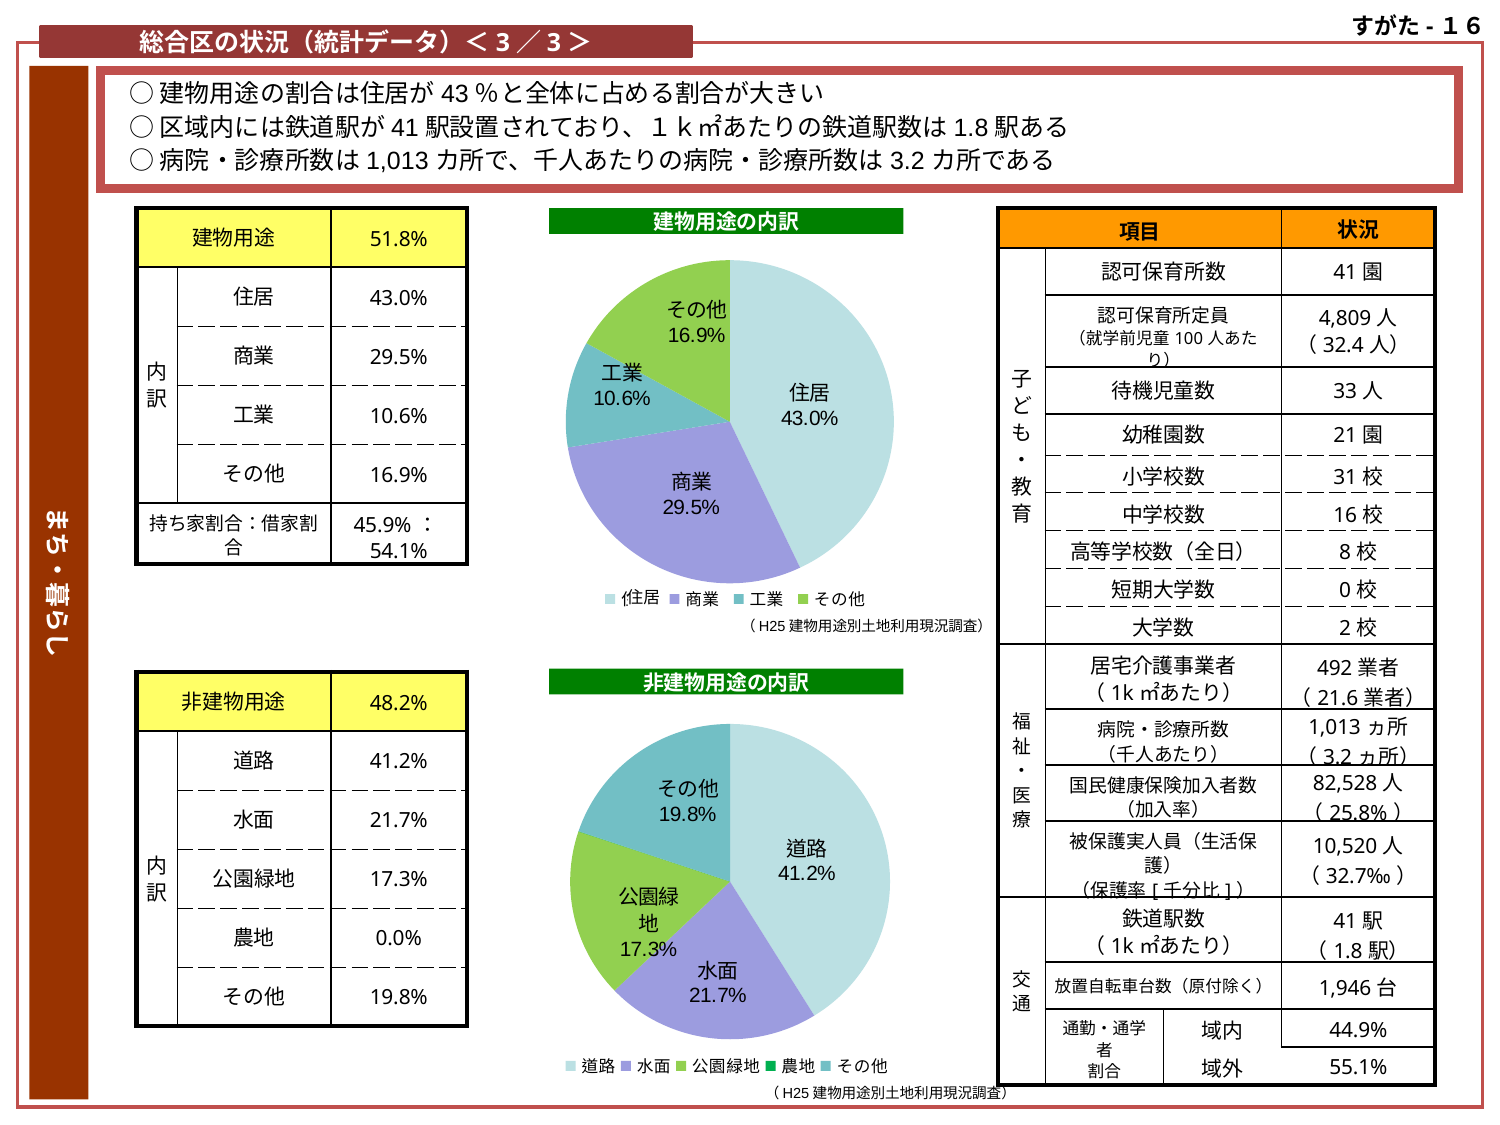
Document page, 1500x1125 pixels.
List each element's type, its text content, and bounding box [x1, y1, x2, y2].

table_cell 福祉・医療 [1000, 645, 1045, 896]
table_cell 16.9% [332, 444, 465, 502]
table_cell 0.0% [332, 908, 465, 967]
table_cell 幼稚園数 [1046, 415, 1281, 455]
table_cell 44.9% [1282, 1010, 1433, 1046]
table_cell 4,809人 （32.4人） [1282, 296, 1433, 366]
text_box 建物用途の内訳 [549, 208, 904, 222]
table_cell 1,946台 [1282, 963, 1433, 1008]
table_cell 鉄道駅数 （1k㎡あたり） [1046, 898, 1281, 961]
table_cell 通勤・通学者 割合 [1046, 1010, 1163, 1083]
text_box 非建物用途の内訳 [549, 668, 904, 693]
table_cell 43.0% [332, 268, 465, 326]
table_cell 小学校数 [1046, 455, 1281, 493]
table_cell 公園緑地 [178, 849, 330, 908]
text_box すがた-１６ [1330, 4, 1500, 47]
text_box ○建物用途の割合は住居が43％と全体に占める割合が大きい ○区域内には鉄道駅が41駅設置されており、１ｋ㎡あたりの鉄道駅数は1.8駅ある ○病院・診療所数は1,013カ所で、千人あたりの病院・診療所数は3.2カ所である [100, 79, 1424, 182]
table_cell 中学校数 [1046, 493, 1281, 531]
text_box まち・暮らし [29, 65, 89, 1100]
text_box [17, 42, 1483, 1107]
table_cell 21.7% [332, 790, 465, 849]
table_cell 高等学校数（全日） [1046, 531, 1281, 568]
table_header 51.8% [332, 210, 465, 266]
table_cell 33人 [1282, 368, 1433, 413]
table_cell 16校 [1282, 493, 1433, 531]
table_header 状況 [1282, 210, 1433, 247]
table_cell 大学数 [1046, 606, 1281, 643]
table_cell 10.6% [332, 385, 465, 444]
table_cell 住居 [178, 268, 330, 326]
table_cell 内訳 [139, 268, 177, 502]
table_cell 農地 [178, 908, 330, 967]
table_cell 域外 [1164, 1047, 1281, 1083]
table_cell 被保護実人員（生活保護） （保護率[千分比]） [1046, 822, 1281, 896]
table_cell 認可保育所数 [1046, 249, 1281, 294]
table_cell 8校 [1282, 531, 1433, 568]
table_cell 放置自転車台数（原付除く） [1046, 963, 1281, 1008]
text_box （H25建物用途別土地利用現況調査） [972, 1076, 1034, 1109]
table_cell 10,520人 （32.7‰） [1282, 822, 1433, 896]
table_cell 短期大学数 [1046, 568, 1281, 606]
table_cell 17.3% [332, 849, 465, 908]
table_header 48.2% [332, 674, 465, 730]
table_cell 内訳 [139, 732, 177, 1024]
table_cell 国民健康保険加入者数 （加入率） [1046, 766, 1281, 820]
table_cell 41園 [1282, 249, 1433, 294]
table_cell 41駅 （1.8駅） [1282, 898, 1433, 961]
table_cell 19.8% [332, 967, 465, 1024]
text_box 総合区の状況（統計データ）＜3／3＞ [41, 26, 691, 57]
table_cell 41.2% [332, 732, 465, 790]
table_cell 商業 [178, 326, 330, 385]
table_cell 21園 [1282, 415, 1433, 455]
table_cell 居宅介護事業者 （1k㎡あたり） [1046, 645, 1281, 708]
table_cell 492業者 （21.6業者） [1282, 645, 1433, 708]
table_cell 水面 [178, 790, 330, 849]
table_cell 0校 [1282, 568, 1433, 606]
table_cell 域内 [1164, 1010, 1281, 1047]
table_header 建物用途 [139, 210, 330, 266]
table_cell 子ども・教育 [1000, 249, 1045, 643]
table_header 非建物用途 [139, 674, 330, 730]
table_cell 認可保育所定員 （就学前児童100人あたり） [1046, 296, 1281, 366]
table_cell 29.5% [332, 326, 465, 385]
table_header 項目 [1000, 210, 1281, 247]
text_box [611, 579, 684, 616]
table_cell 工業 [178, 385, 330, 444]
table_cell 45.9%：54.1% [332, 504, 465, 562]
table_cell 82,528人 （25.8%） [1282, 766, 1433, 820]
table_cell 交通 [1000, 898, 1045, 1083]
chart [480, 223, 978, 634]
table_cell その他 [178, 444, 330, 502]
chart [471, 695, 968, 1106]
text_box （H25建物用途別土地利用現況調査） [976, 609, 996, 642]
table_cell 道路 [178, 732, 330, 790]
table_cell 待機児童数 [1046, 368, 1281, 413]
table_cell 病院・診療所数 （千人あたり） [1046, 710, 1281, 764]
table_cell 2校 [1282, 606, 1433, 643]
text_box [100, 70, 1459, 189]
table_cell 持ち家割合：借家割合 [139, 504, 330, 562]
table_cell その他 [178, 967, 330, 1024]
table_cell 55.1% [1281, 1048, 1433, 1083]
table_cell 1,013ヵ所 （3.2ヵ所） [1282, 710, 1433, 764]
table_cell 31校 [1282, 455, 1433, 493]
